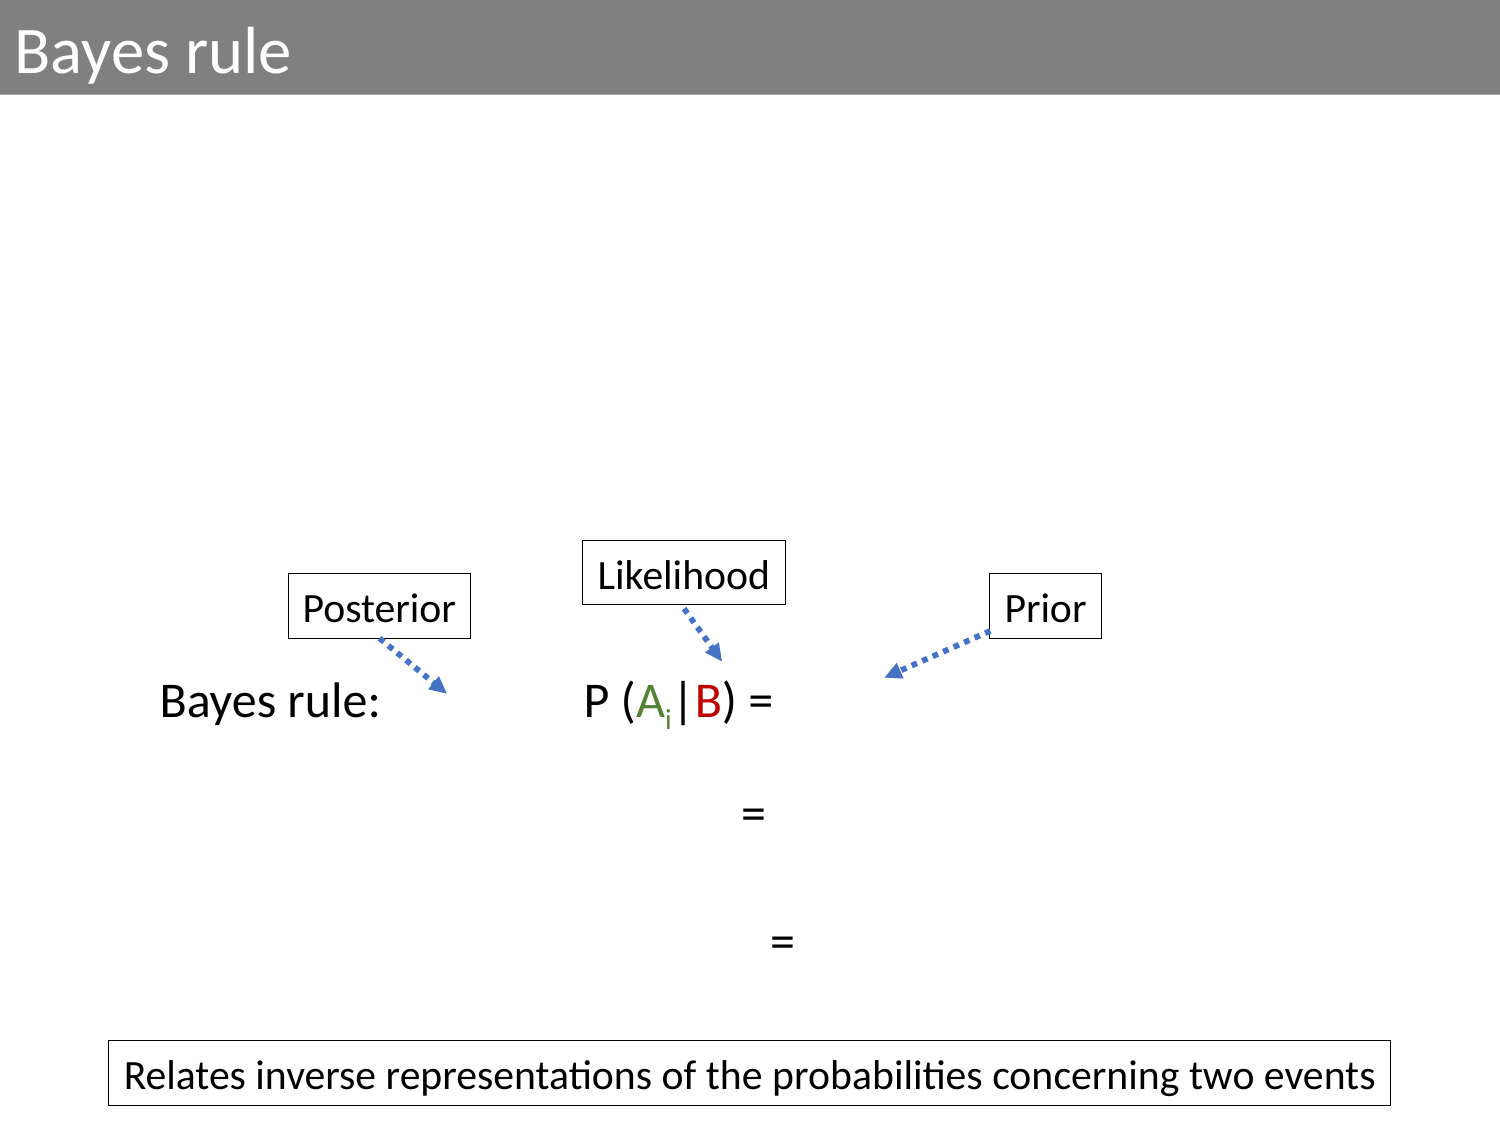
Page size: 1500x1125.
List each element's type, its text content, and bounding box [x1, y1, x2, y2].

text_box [379, 639, 447, 694]
text_box Prior [989, 573, 1102, 639]
text_box Likelihood [582, 540, 786, 605]
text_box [684, 608, 722, 662]
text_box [884, 630, 991, 678]
text_box Bayes rule [0, 0, 1500, 95]
text_box Relates inverse representations of the probabilities concerning two events [108, 1040, 1391, 1106]
text_box Posterior [288, 573, 471, 639]
